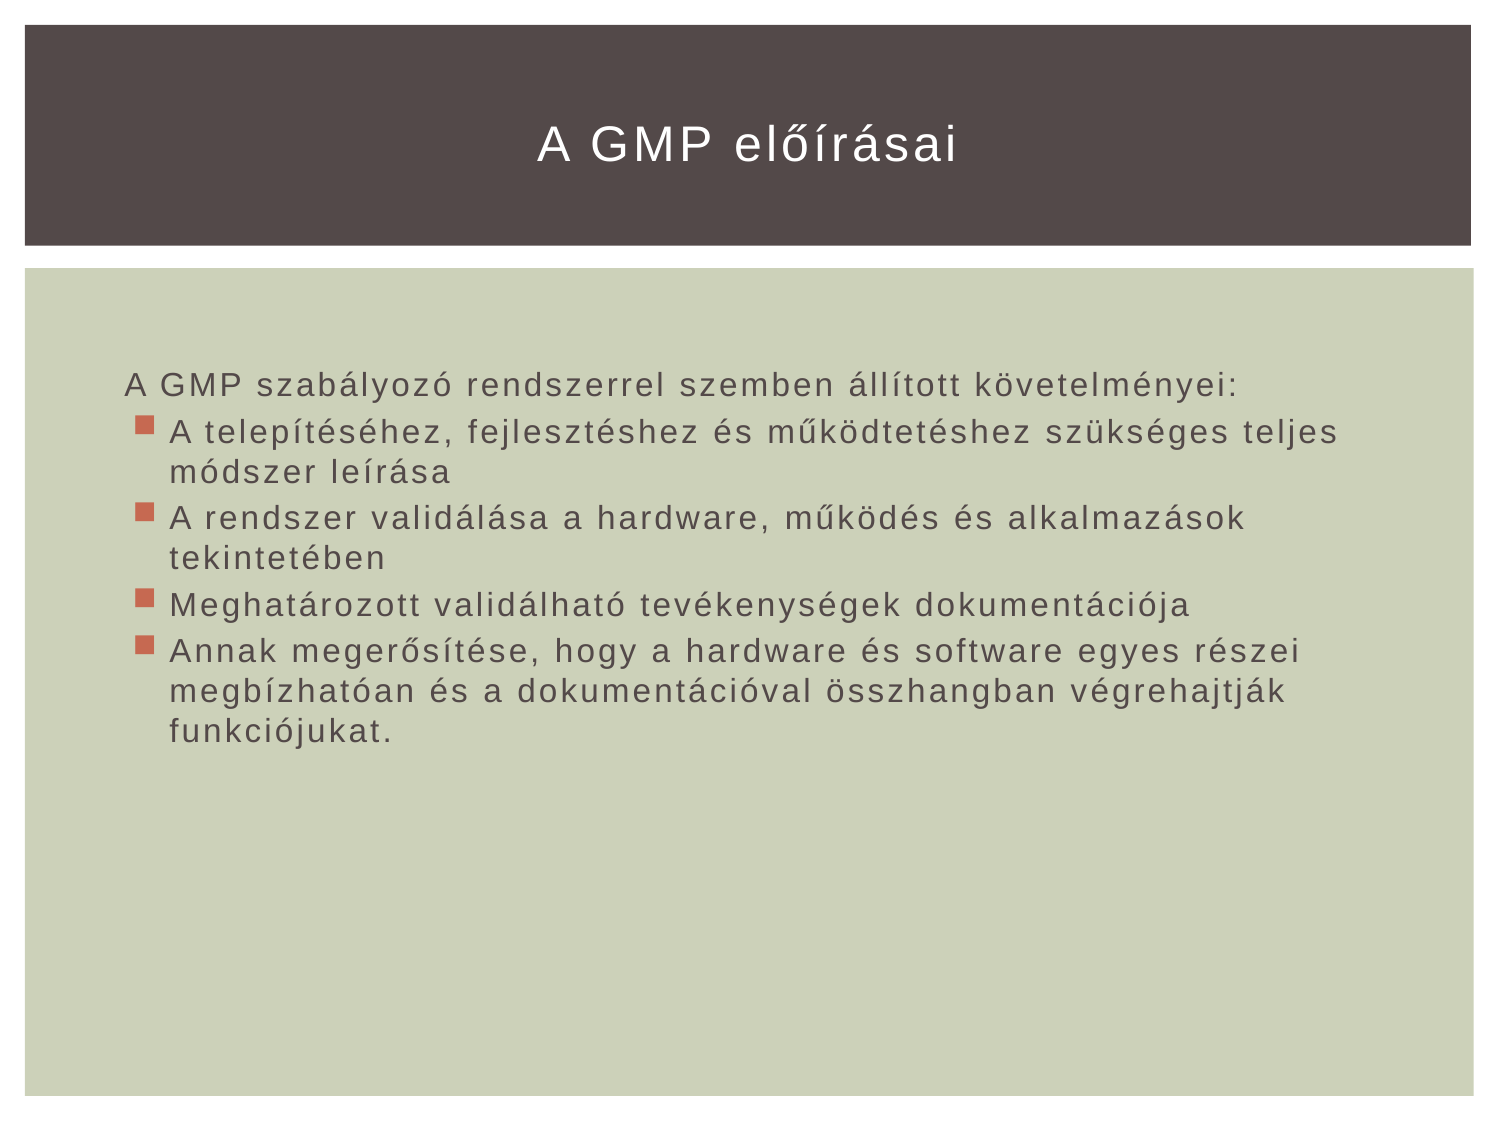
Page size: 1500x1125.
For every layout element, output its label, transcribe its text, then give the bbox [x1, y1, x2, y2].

title A GMP előírásai [109, 90, 1385, 193]
list A GMP szabályozó rendszerrel szemben állított követelményei: A telepítéséhez, fejlesztéshez és működtetéshez szükséges teljes módszer leírása A rendszer validálása a hardware, működés és alkalmazások tekintetében Meghatározott validálható tevékenységek dokumentációja Annak megerősítése, hogy a hardware és software egyes részei megbízhatóan és a dokumentációval összhangban végrehajtják funkciójukat. [109, 356, 1388, 917]
